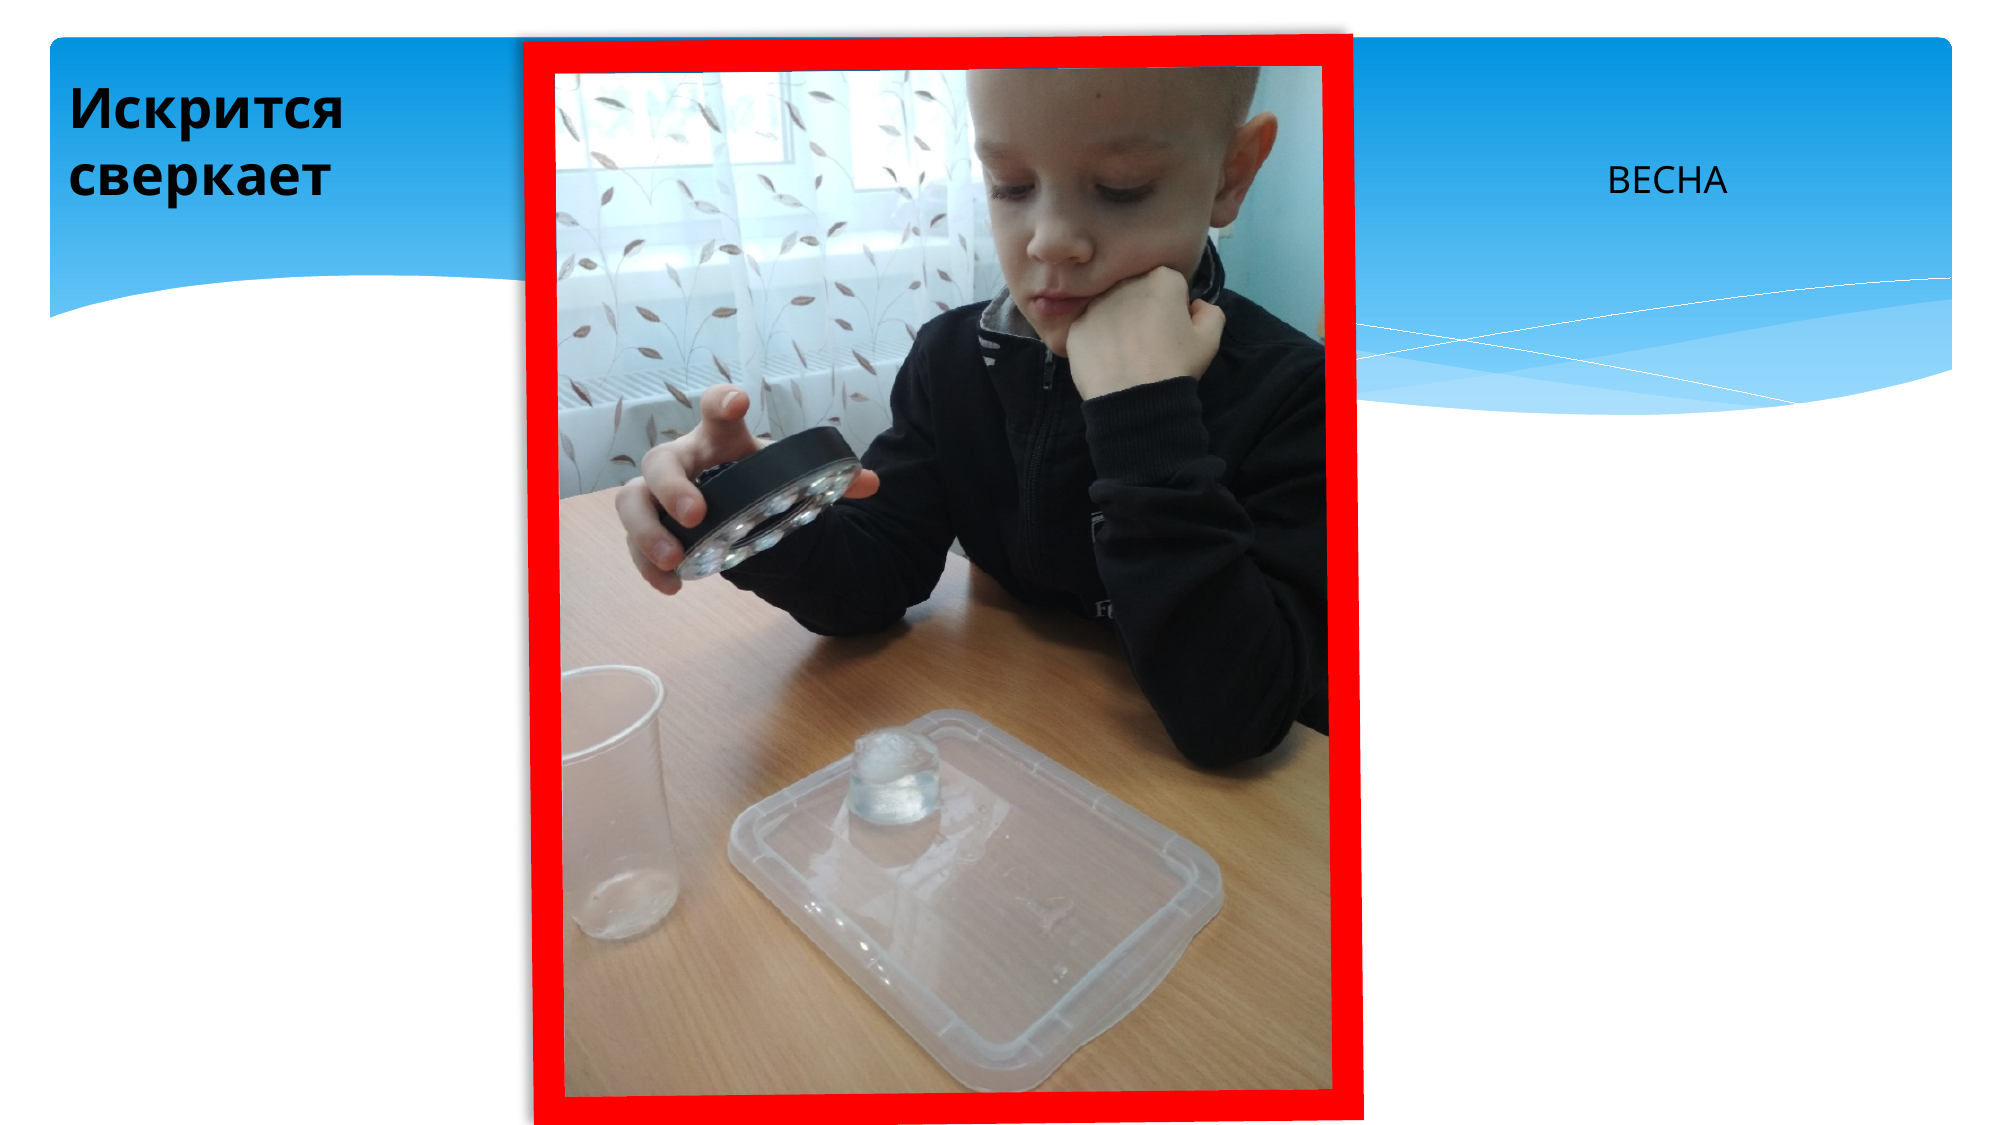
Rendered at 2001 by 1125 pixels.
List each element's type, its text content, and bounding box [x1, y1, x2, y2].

picture [555, 74, 559, 361]
picture [1328, 749, 1332, 1089]
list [559, 68, 1328, 1094]
text_box ВЕСНА [1592, 148, 1743, 209]
title Искрится сверкает [53, 64, 512, 282]
